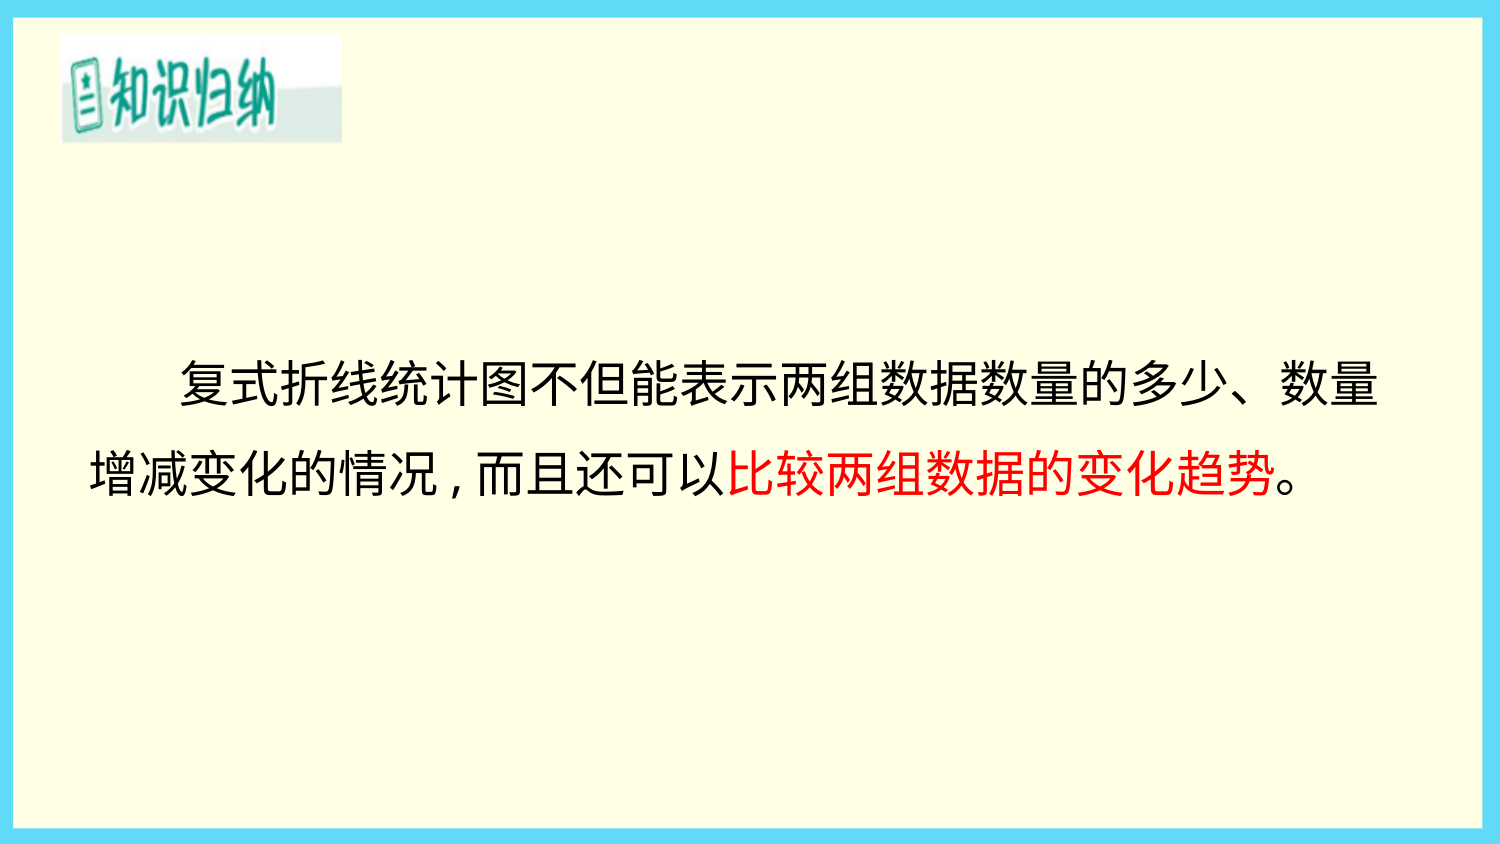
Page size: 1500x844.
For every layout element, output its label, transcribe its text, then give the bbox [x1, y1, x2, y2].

text_box [1481, 0, 1500, 827]
text_box [0, 827, 1500, 844]
text_box [14, 0, 1481, 19]
text_box [0, 0, 14, 827]
text_box 复式折线统计图不但能表示两组数据数量的多少、数量增减变化的情况,而且还可以比较两组数据的变化趋势。 [77, 316, 1423, 509]
picture [29, 30, 342, 145]
